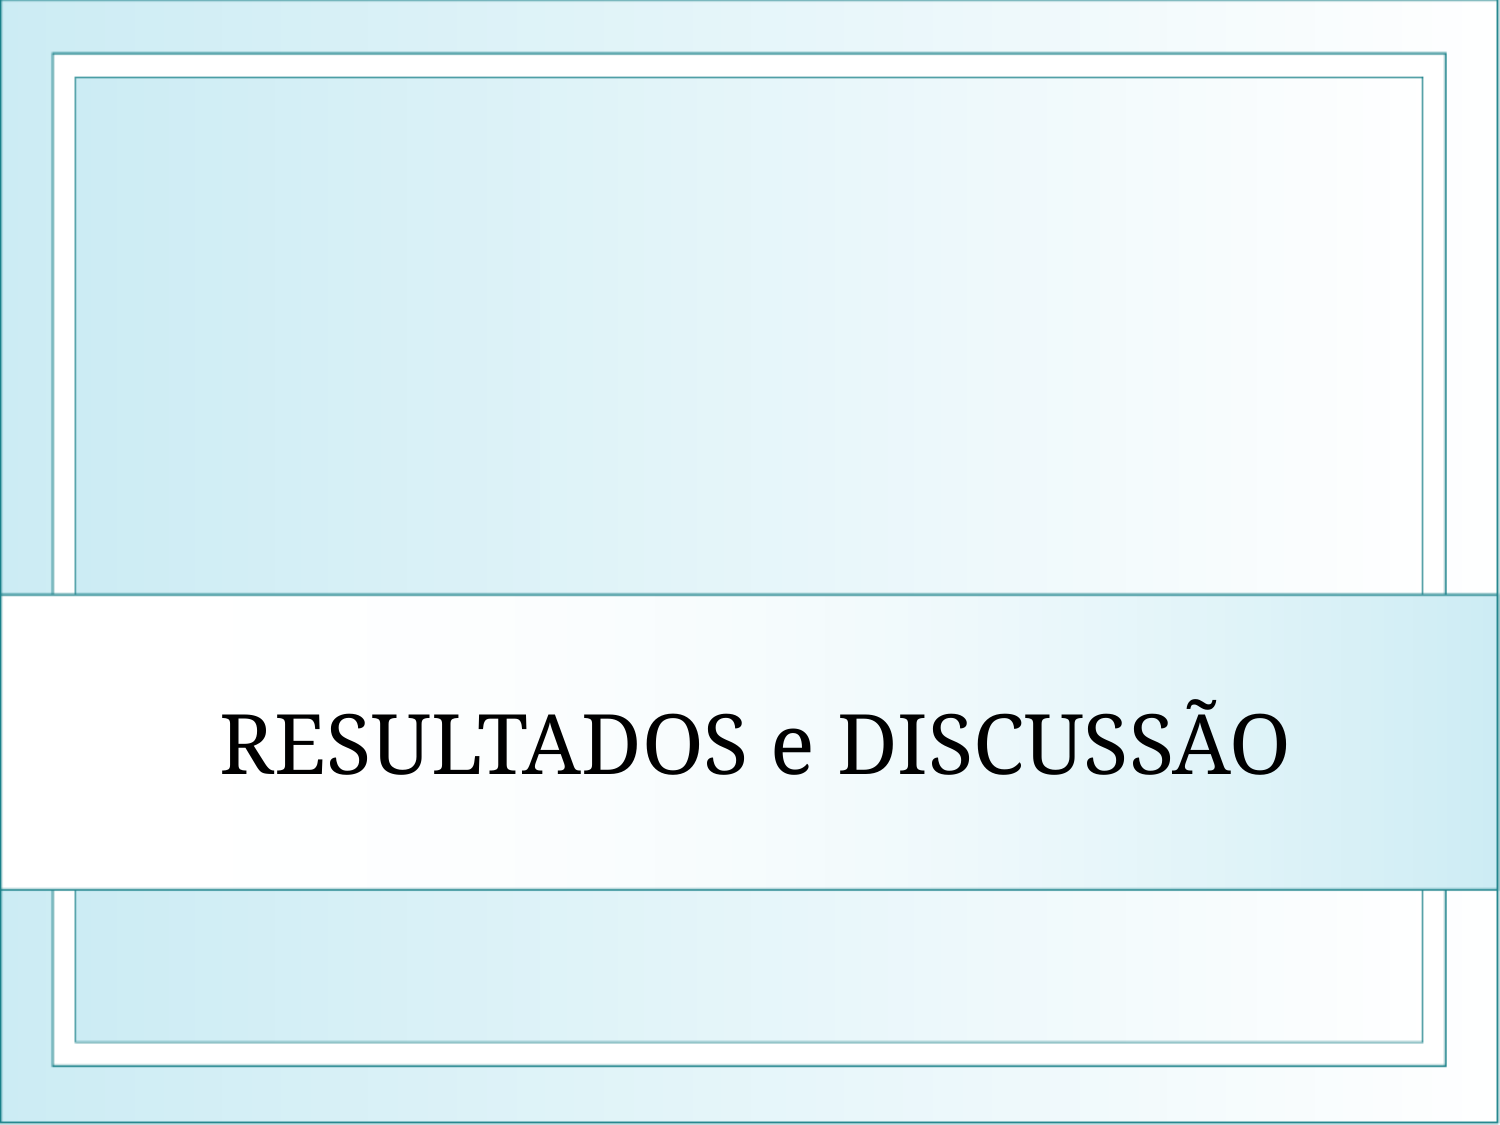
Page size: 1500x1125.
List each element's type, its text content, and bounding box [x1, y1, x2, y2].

picture [0, 0, 1500, 1125]
title RESULTADOS e DISCUSSÃO [76, 609, 1436, 873]
